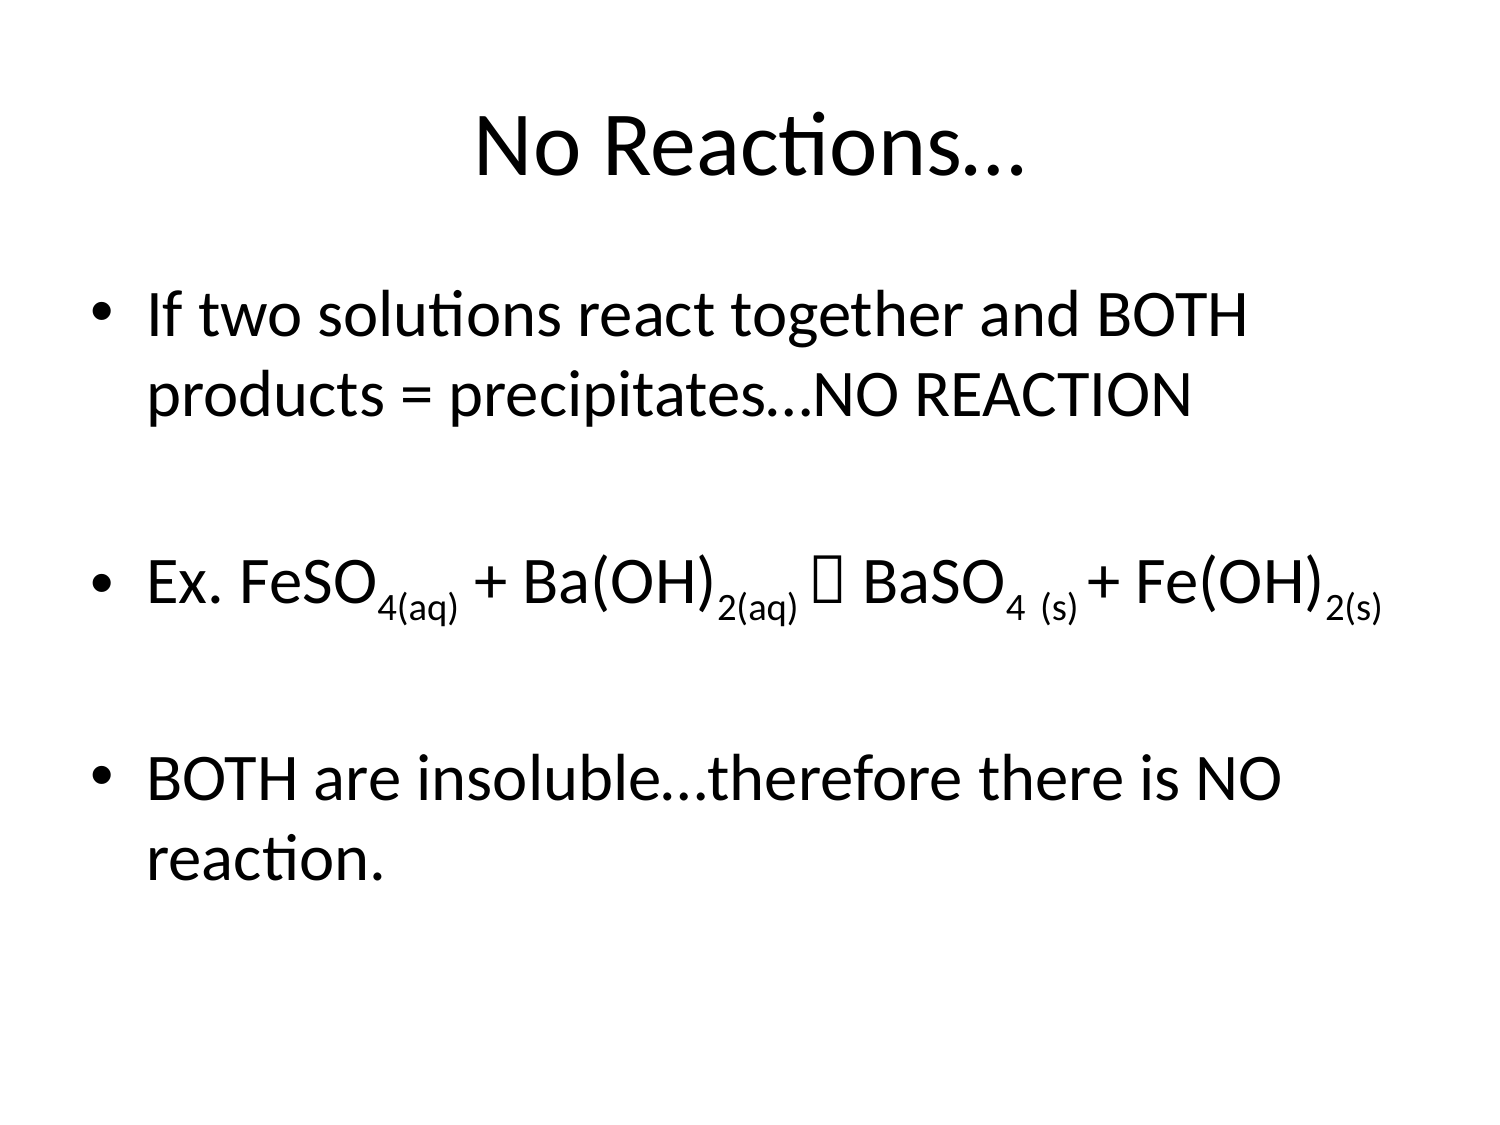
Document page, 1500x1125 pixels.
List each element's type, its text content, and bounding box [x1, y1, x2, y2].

title No Reactions… [75, 45, 1425, 233]
list If two solutions react together and BOTH products = precipitates…NO REACTION Ex. FeSO4(aq) + Ba(OH)2(aq)  BaSO4 (s) + Fe(OH)2(s) BOTH are insoluble…therefore there is NO reaction. [75, 262, 1425, 1005]
